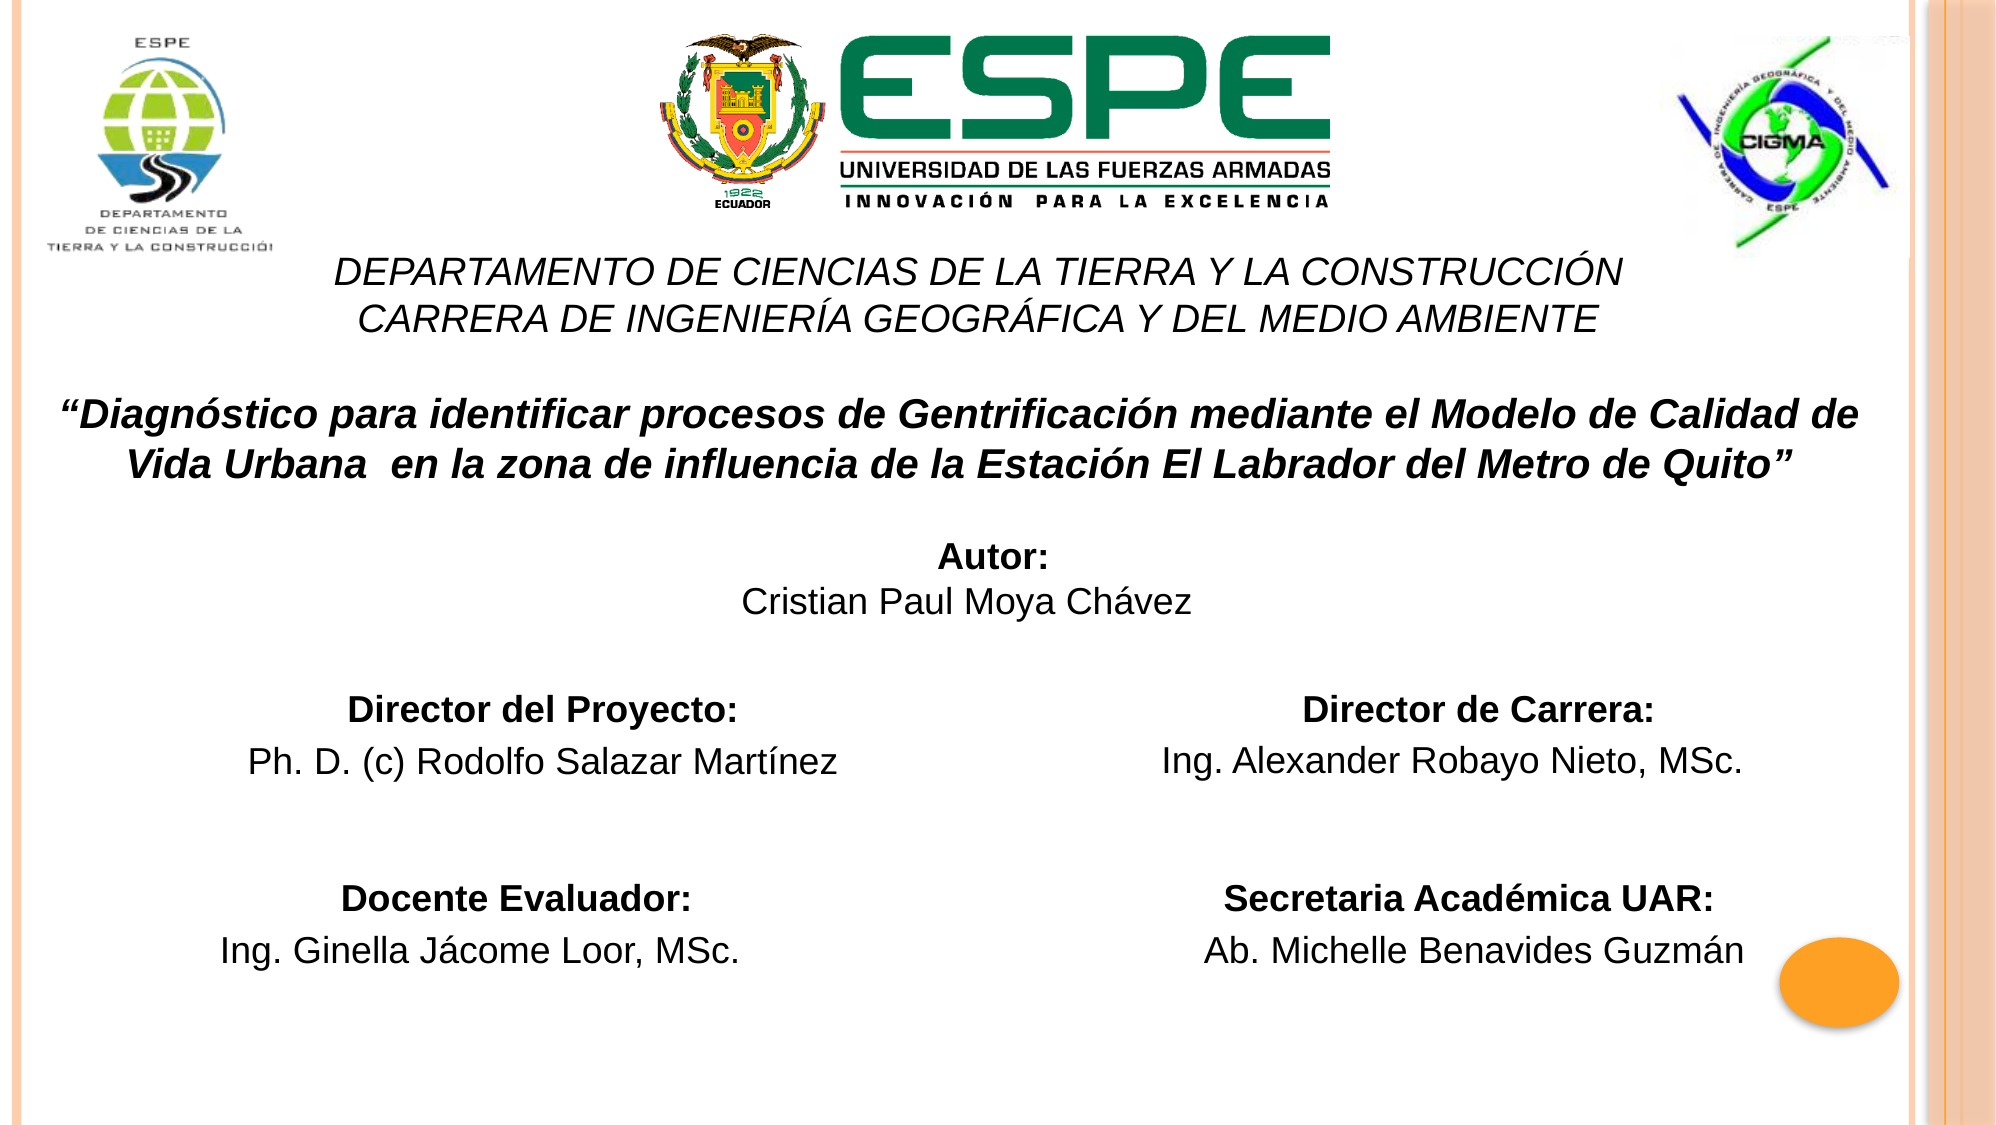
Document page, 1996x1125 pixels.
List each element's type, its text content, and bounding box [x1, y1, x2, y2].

text_box “Diagnóstico para identificar procesos de Gentrificación mediante el Modelo de Calidad de Vida Urbana en la zona de influencia de la Estación El Labrador del Metro de Quito” [8, 366, 1910, 507]
picture [47, 34, 275, 257]
text_box Autor: Cristian Paul Moya Chávez [48, 524, 1949, 681]
text_box Director del Proyecto: Ph. D. (c) Rodolfo Salazar Martínez [54, 626, 1043, 789]
text_box Director de Carrera: Ing. Alexander Robayo Nieto, MSc. [984, 574, 1985, 840]
picture [659, 34, 1330, 209]
text_box Docente Evaluador: Ing. Ginella Jácome Loor, MSc. [48, 815, 986, 1030]
picture [1659, 35, 1911, 259]
text_box DEPARTAMENTO DE CIENCIAS DE LA TIERRA Y LA CONSTRUCCIÓN CARRERA DE INGENIERÍA GEOGRÁFICA Y DEL MEDIO AMBIENTE [277, 238, 1691, 348]
text_box Secretaria Académica UAR: Ab. Michelle Benavides Guzmán [1036, 815, 1912, 1081]
